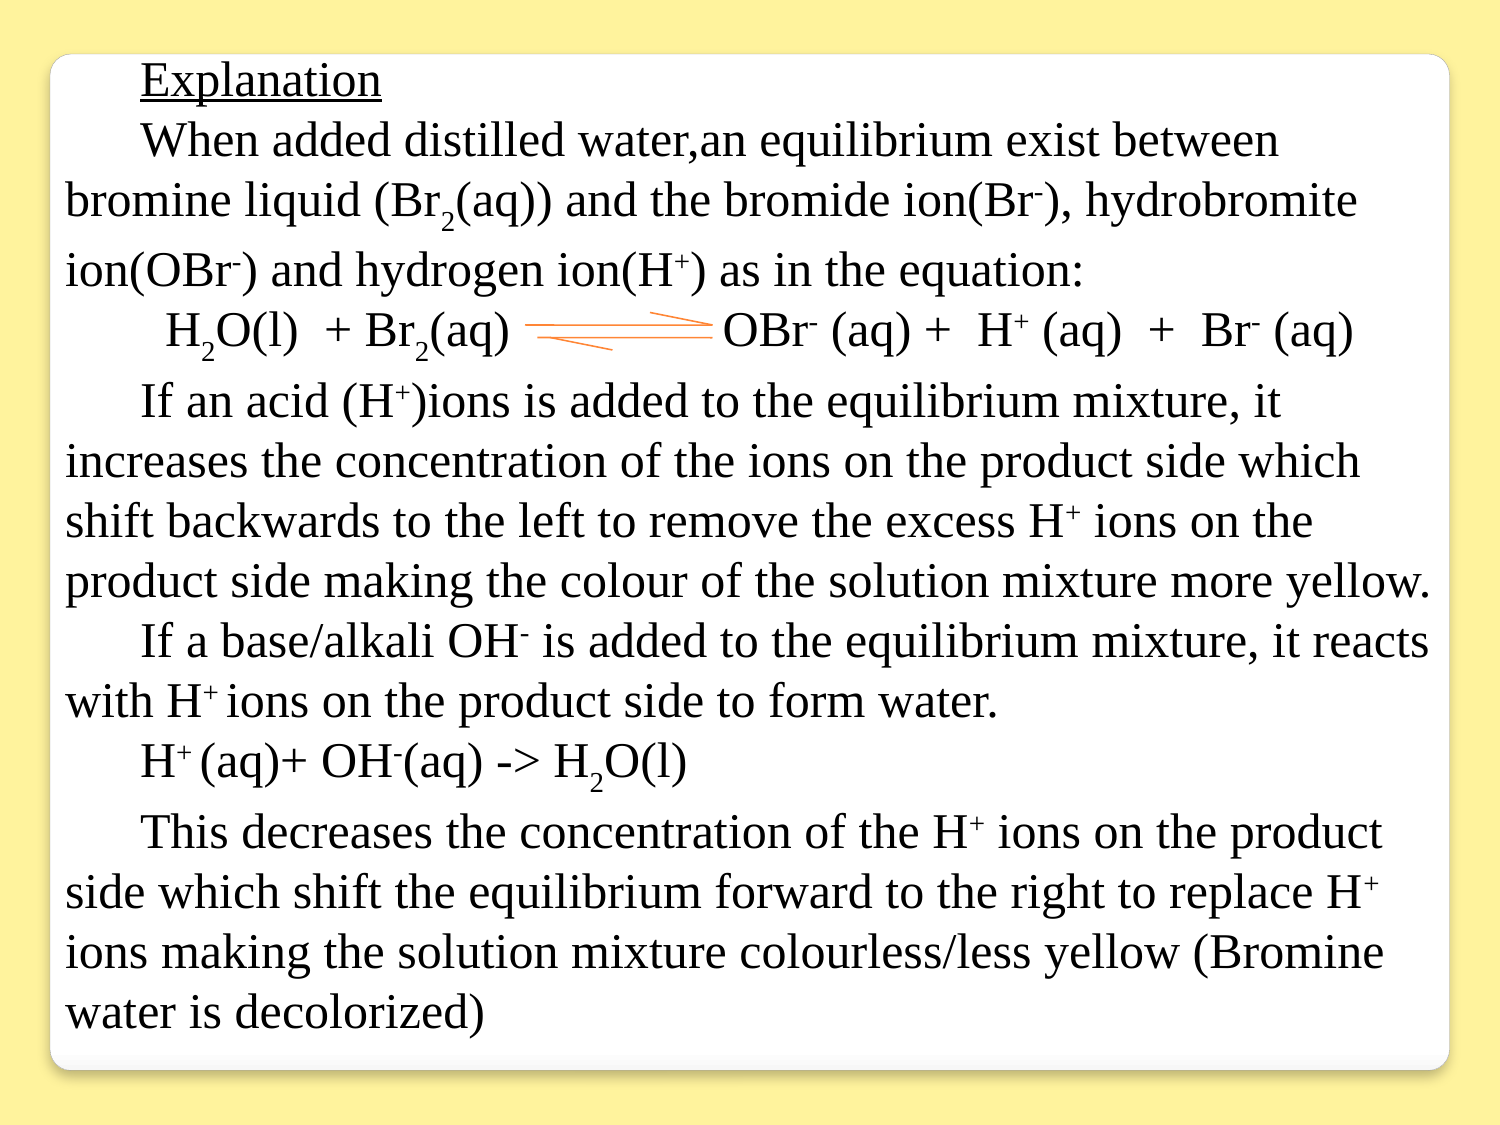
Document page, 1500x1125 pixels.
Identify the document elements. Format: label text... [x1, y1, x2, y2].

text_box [549, 337, 613, 351]
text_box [649, 312, 713, 326]
text_box Explanation When added distilled water,an equilibrium exist between bromine liquid (Br2(aq)) and the bromide ion(Br-), hydrobromite ion(OBr-) and hydrogen ion(H+) as in the equation: H2O(l) + Br2(aq) OBr- (aq) + H+ (aq) + Br- (aq) If an acid (H+)ions is added to the equilibrium mixture, it increases the concentration of the ions on the product side which shift backwards to the left to remove the excess H+ ions on the product side making the colour of the solution mixture more yellow. If a base/alkali OH- is added to the equilibrium mixture, it reacts with H+ ions on the product side to form water. H+ (aq)+ OH-(aq) -> H2O(l) This decreases the concentration of the H+ ions on the product side which shift the equilibrium forward to the right to replace H+ ions making the solution mixture colourless/less yellow (Bromine water is decolorized) [50, 38, 1450, 1046]
